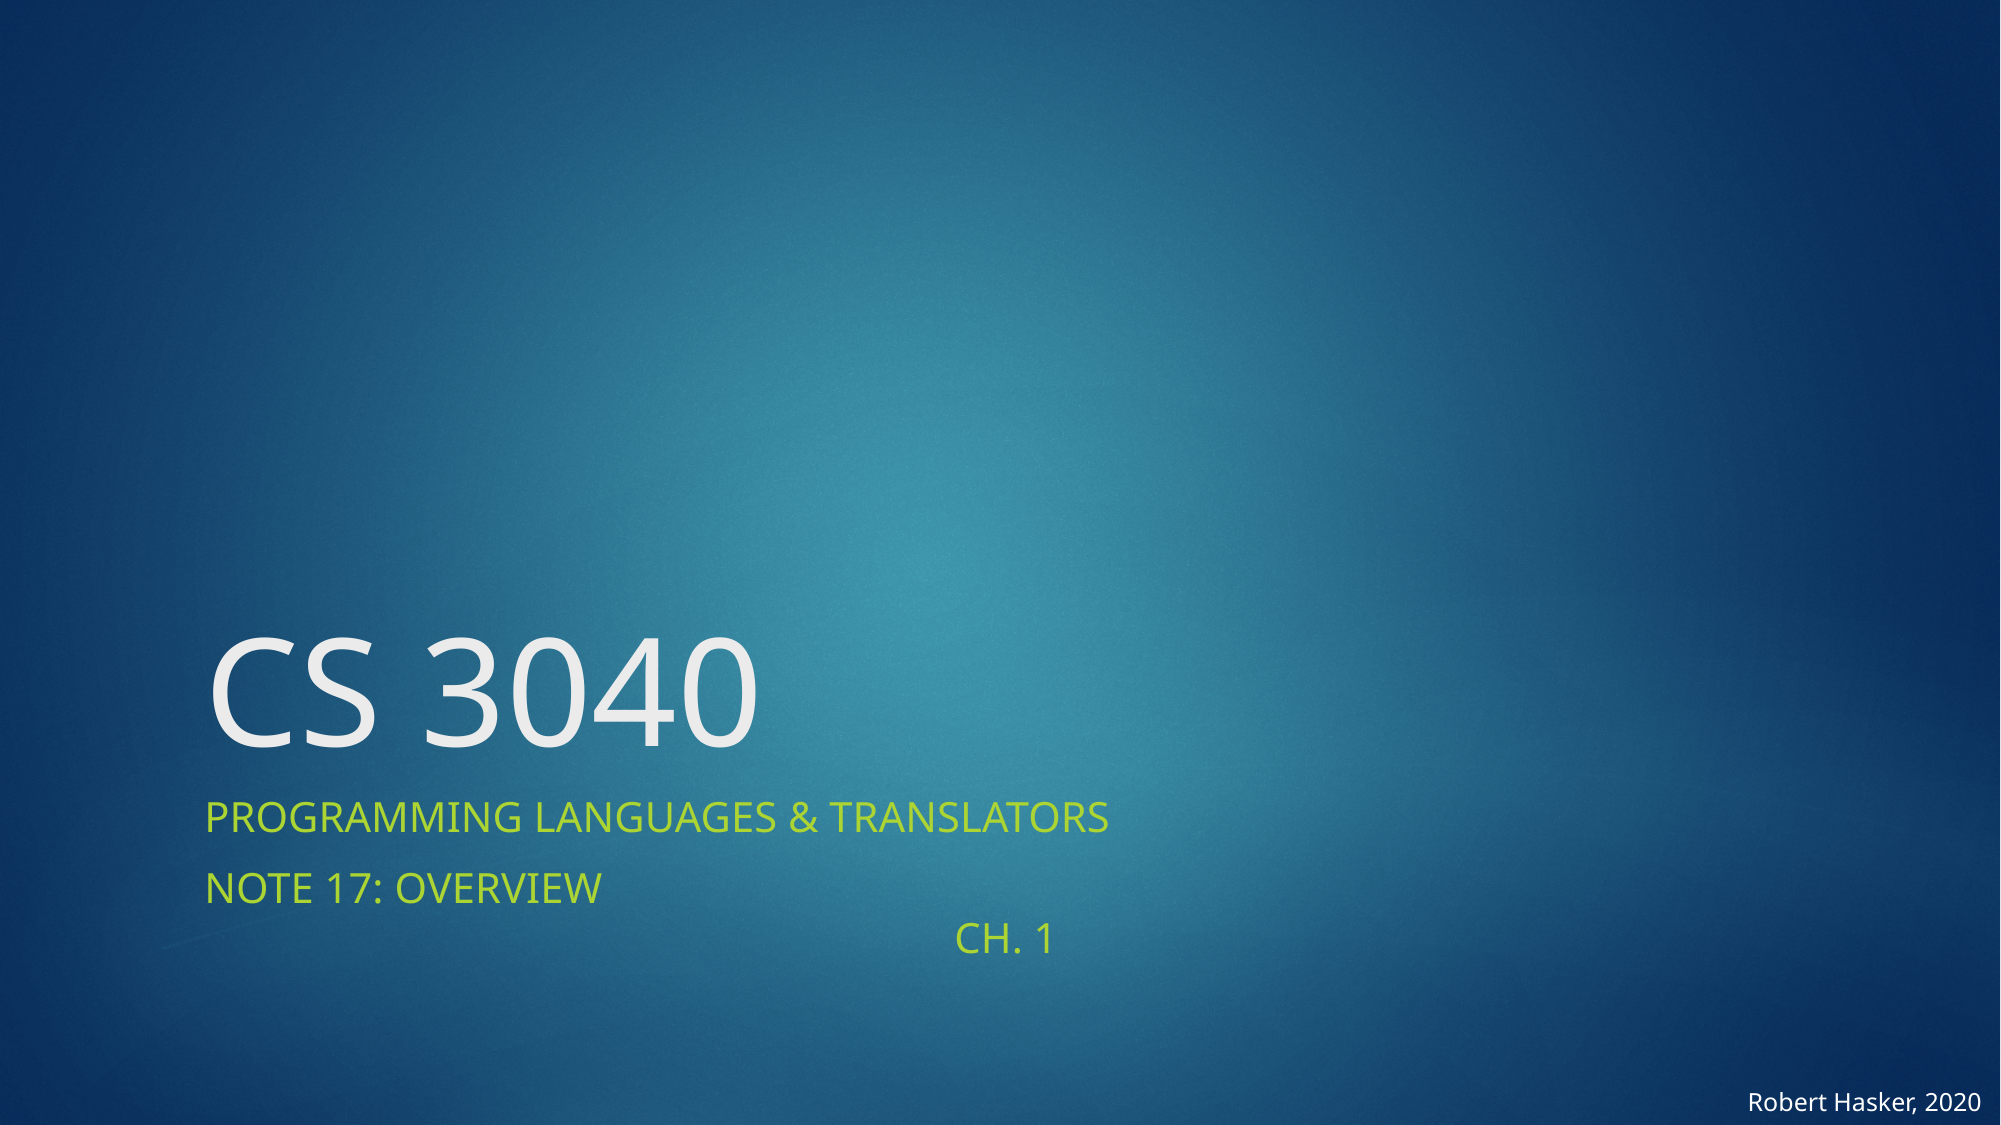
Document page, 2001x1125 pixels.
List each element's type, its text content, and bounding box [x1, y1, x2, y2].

text_box Robert Hasker, 2020 [1733, 1079, 1998, 1125]
title CS 3040 [189, 237, 1638, 783]
subtitle Programming Languages & Translators Note 17: Overview Ch. 1 [189, 783, 1638, 925]
